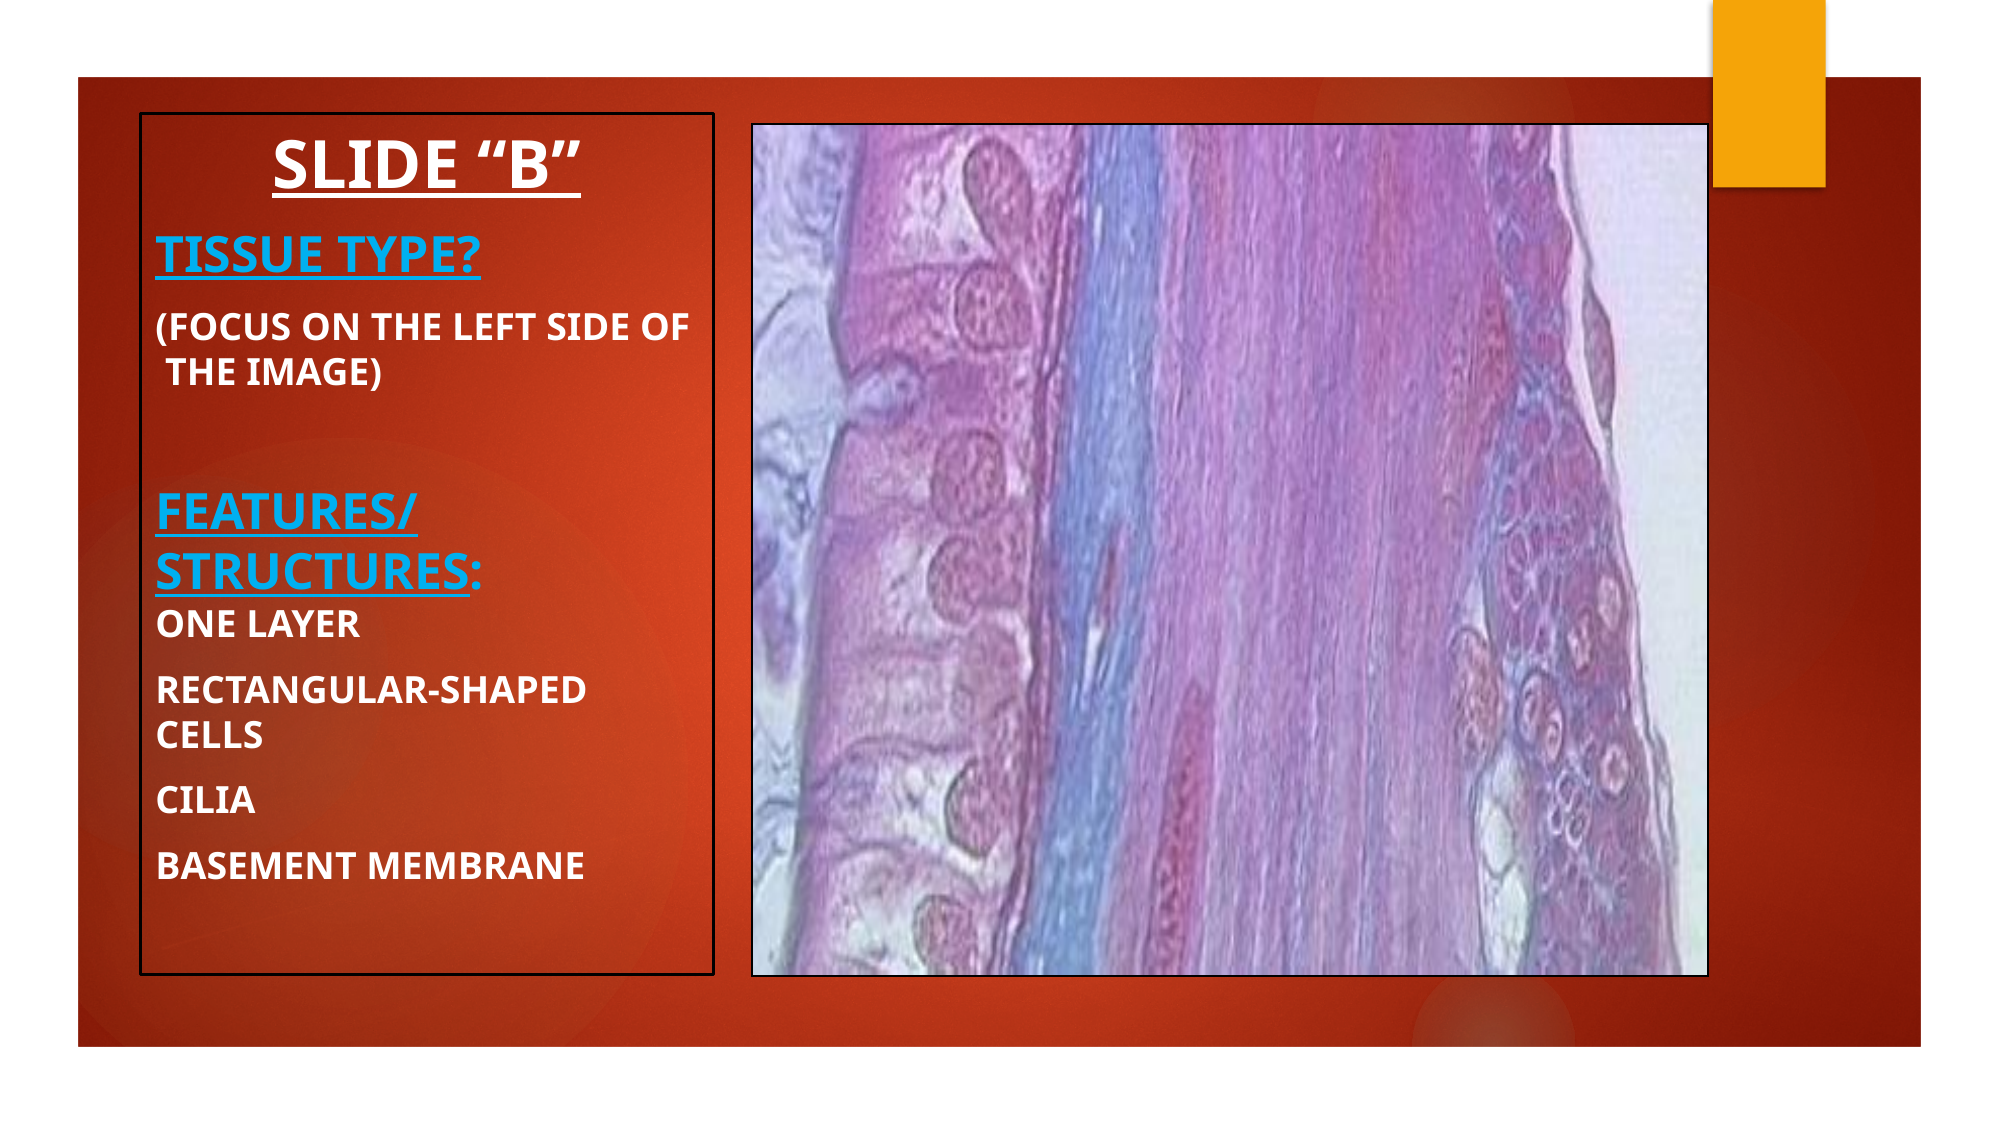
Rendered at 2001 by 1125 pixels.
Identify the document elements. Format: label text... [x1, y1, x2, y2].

picture [752, 124, 1708, 975]
subtitle SLIDE “B” Tissue Type? (Focus on the left side of the image) FEATURES/STRUCTURES: One layer Rectangular-shaped Cells Cilia Basement Membrane [140, 113, 714, 975]
